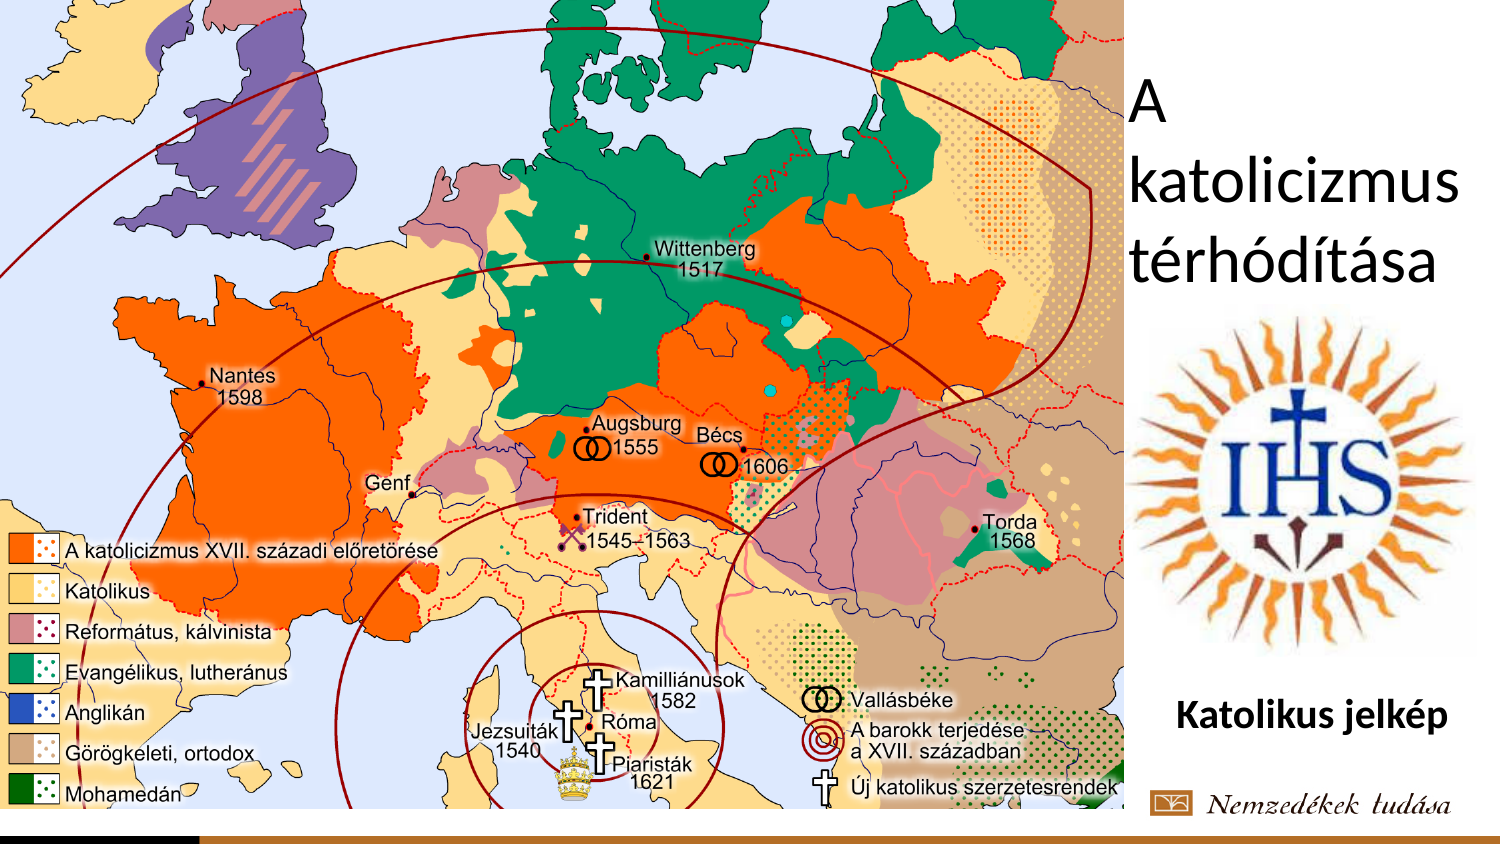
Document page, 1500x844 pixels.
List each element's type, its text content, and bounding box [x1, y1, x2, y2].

title A katolicizmus térhódítása [1125, 0, 1483, 352]
text_box Katolikus jelkép [1160, 679, 1465, 745]
picture [0, 0, 1500, 844]
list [0, 0, 1124, 809]
